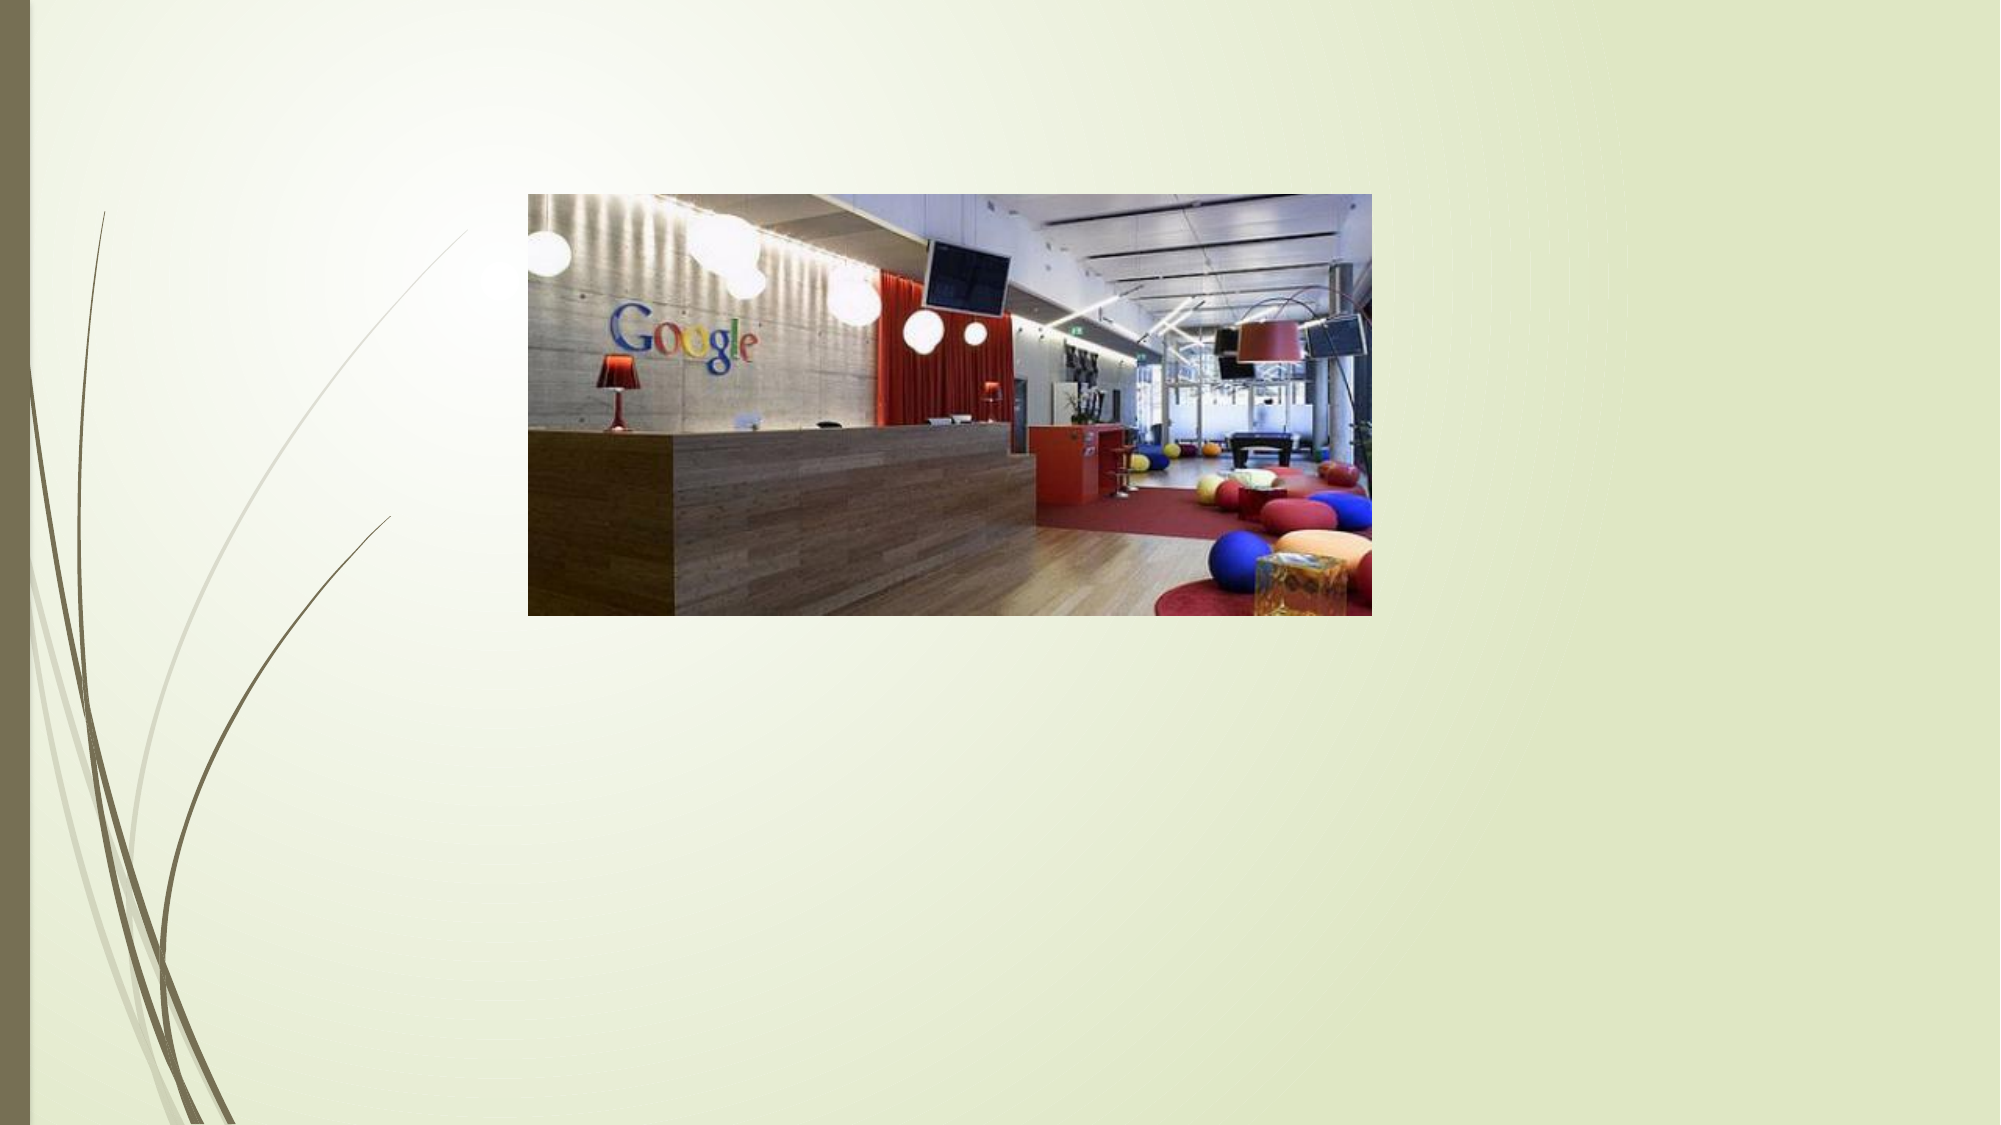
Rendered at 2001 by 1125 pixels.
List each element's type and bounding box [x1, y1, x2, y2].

list [527, 193, 1373, 617]
